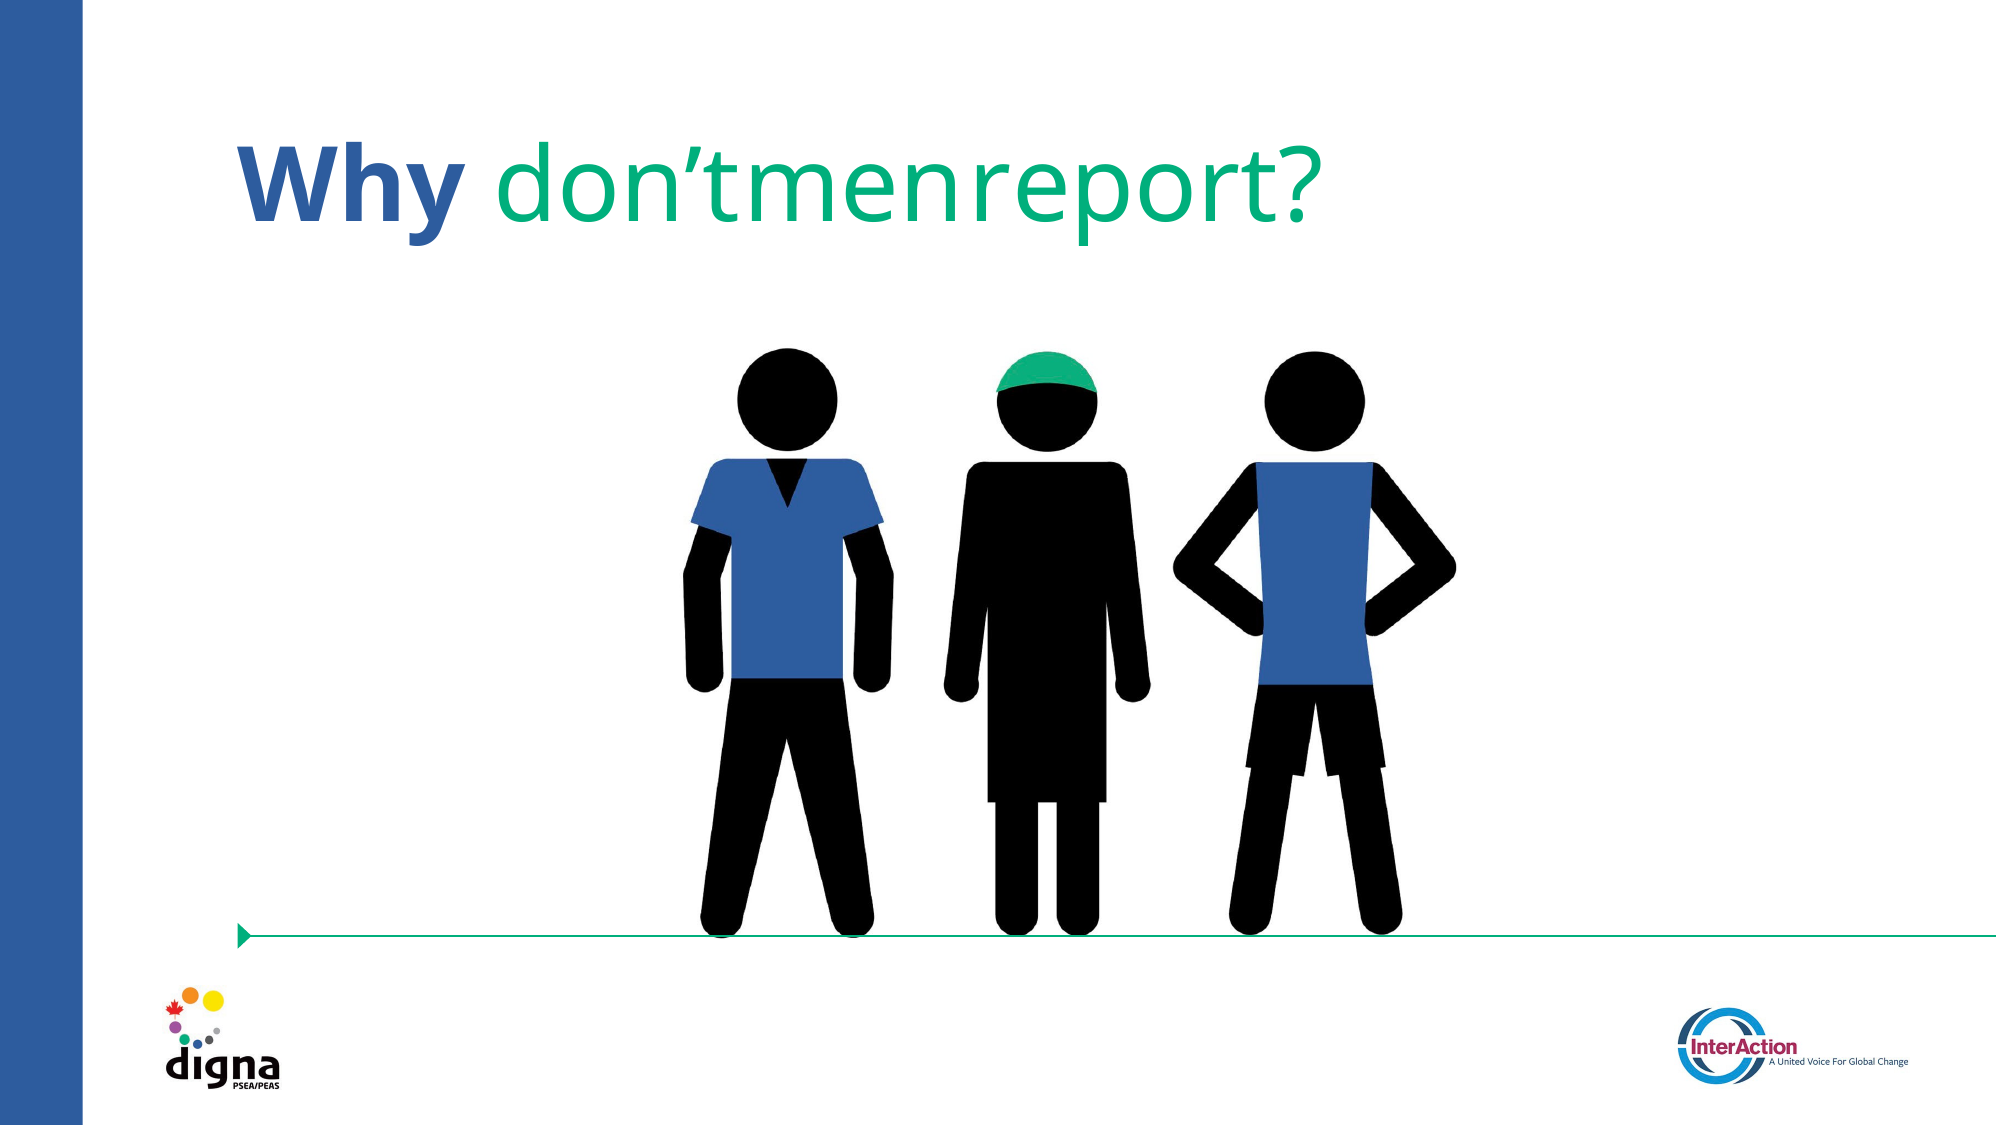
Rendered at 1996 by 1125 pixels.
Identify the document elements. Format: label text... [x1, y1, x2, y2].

text_box [0, 0, 83, 1125]
picture [1674, 1000, 1910, 1089]
picture [679, 343, 1458, 922]
picture [161, 985, 282, 1090]
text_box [237, 922, 1996, 949]
title Why don’t men report? [235, 115, 1386, 306]
